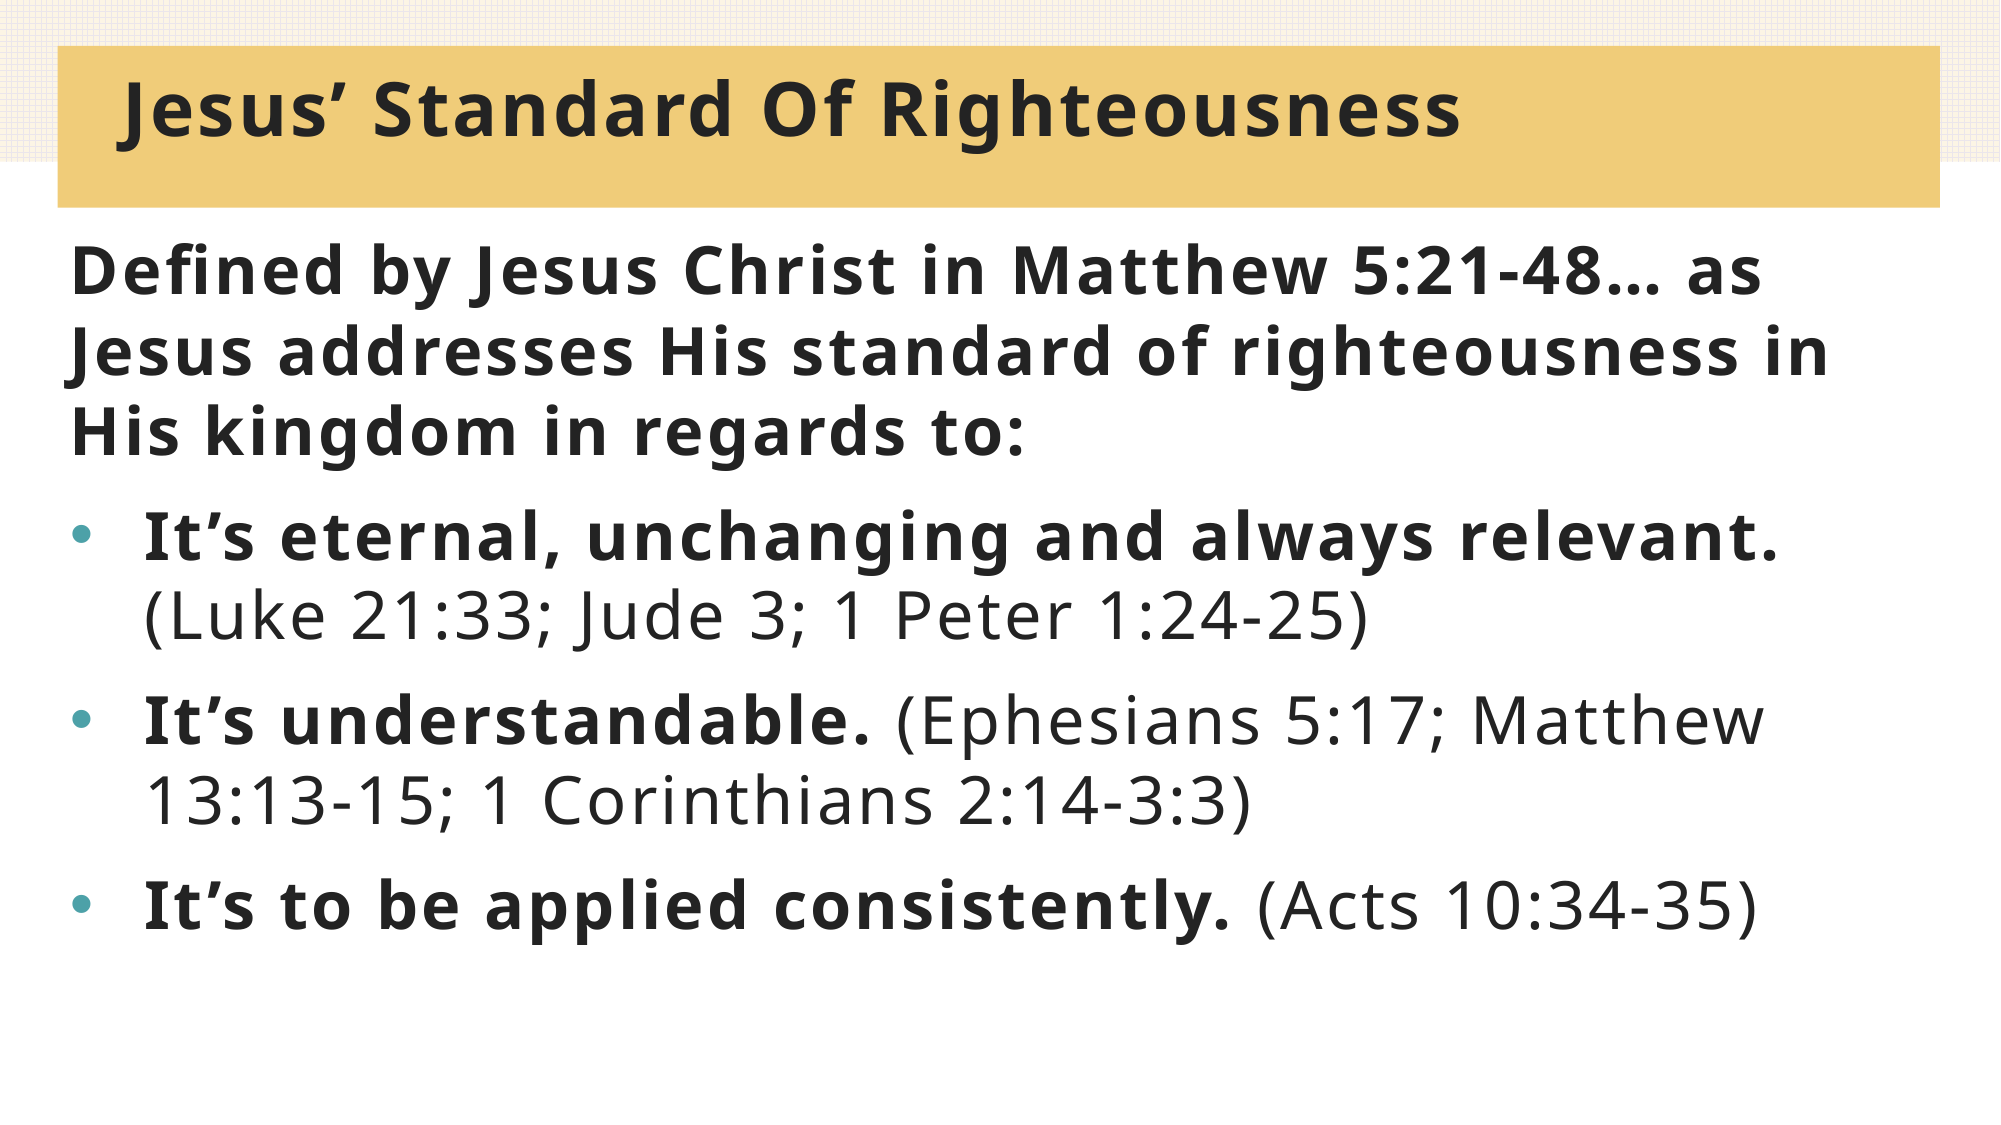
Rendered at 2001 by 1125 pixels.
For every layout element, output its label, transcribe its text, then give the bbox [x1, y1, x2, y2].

list Defined by Jesus Christ in Matthew 5:21-48… as Jesus addresses His standard of righteousness in His kingdom in regards to: It’s eternal, unchanging and always relevant. (Luke 21:33; Jude 3; 1 Peter 1:24-25) It’s understandable. (Ephesians 5:17; Matthew 13:13-15; 1 Corinthians 2:14-3:3) It’s to be applied consistently. (Acts 10:34-35) [54, 220, 1969, 1125]
title Jesus’ Standard Of Righteousness [104, 29, 1894, 192]
